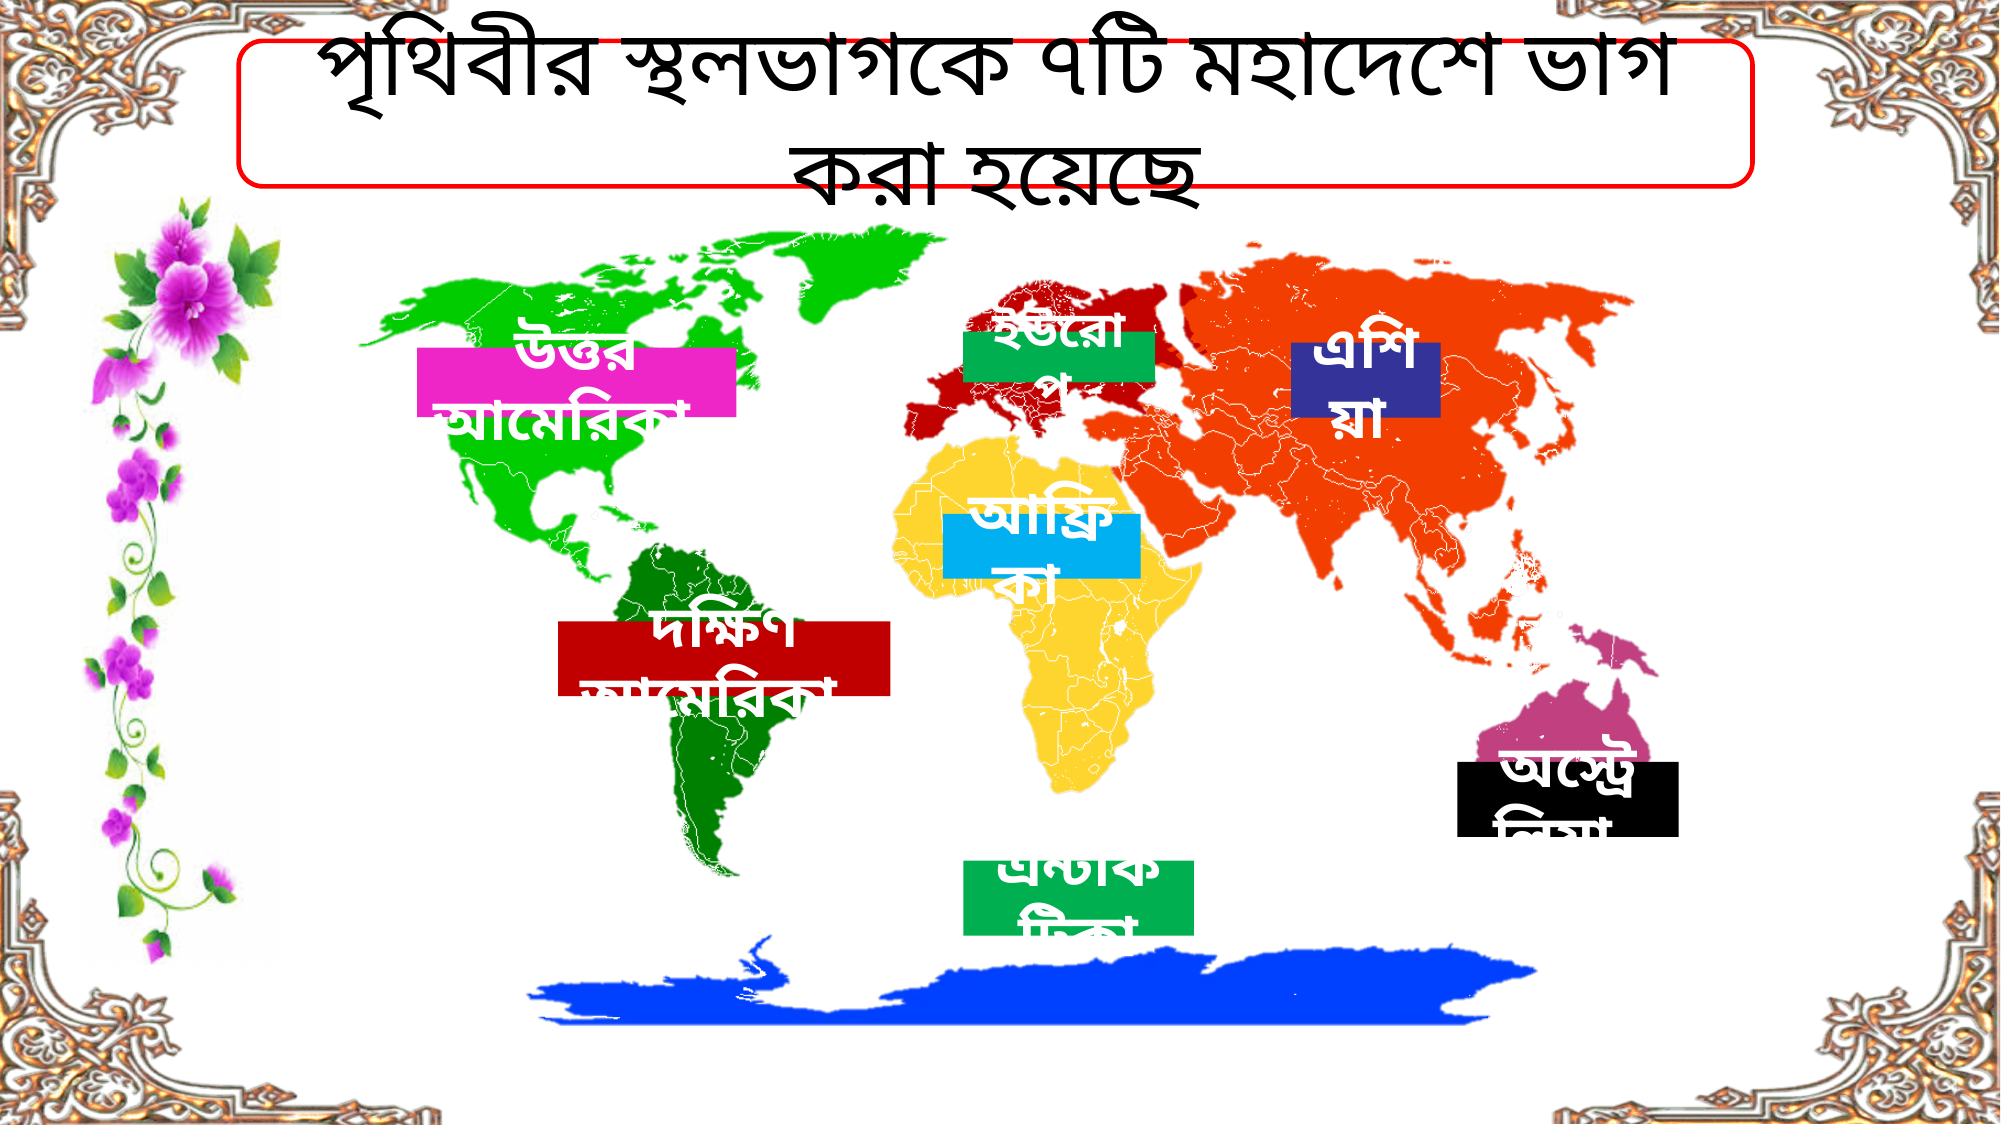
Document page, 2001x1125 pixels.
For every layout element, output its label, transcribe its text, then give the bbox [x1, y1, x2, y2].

picture [0, 782, 450, 1125]
text_box অস্ট্রেলিয়া [1676, 760, 1681, 839]
text_box এন্টার্কটিকা [961, 859, 1196, 902]
picture [0, 0, 2001, 1124]
text_box পৃথিবীর স্থলভাগকে ৭টি মহাদেশে ভাগ করা হয়েছে [236, 38, 1755, 189]
